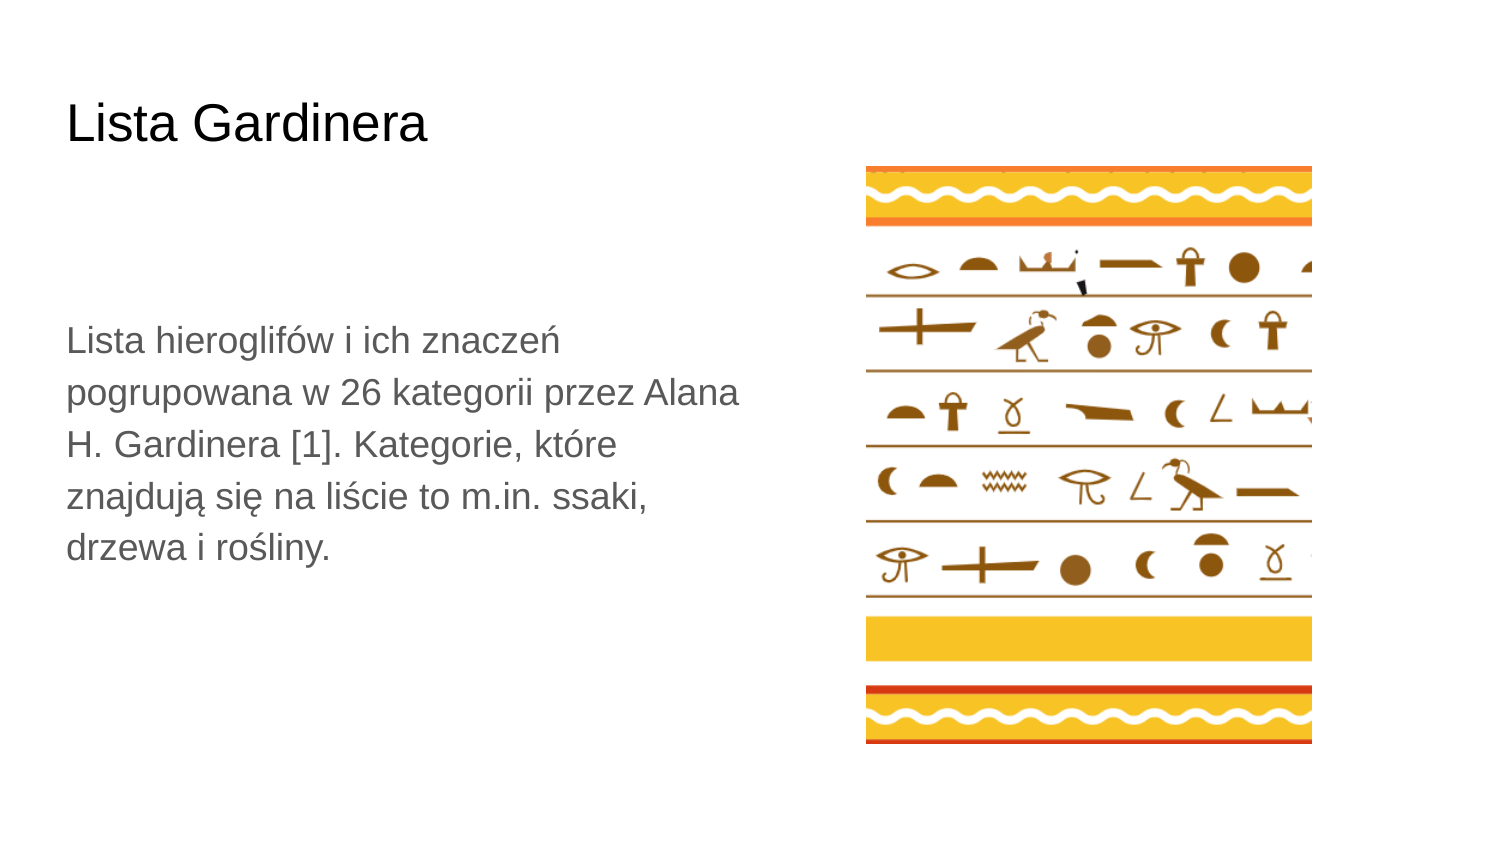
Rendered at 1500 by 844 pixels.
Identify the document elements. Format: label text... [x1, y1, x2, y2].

list Lista hieroglifów i ich znaczeń pogrupowana w 26 kategorii przez Alana H. Gardinera [1]. Kategorie, które znajdują się na liście to m.in. ssaki, drzewa i rośliny. [51, 294, 757, 590]
picture [866, 166, 1312, 745]
title Lista Gardinera [51, 72, 1449, 167]
